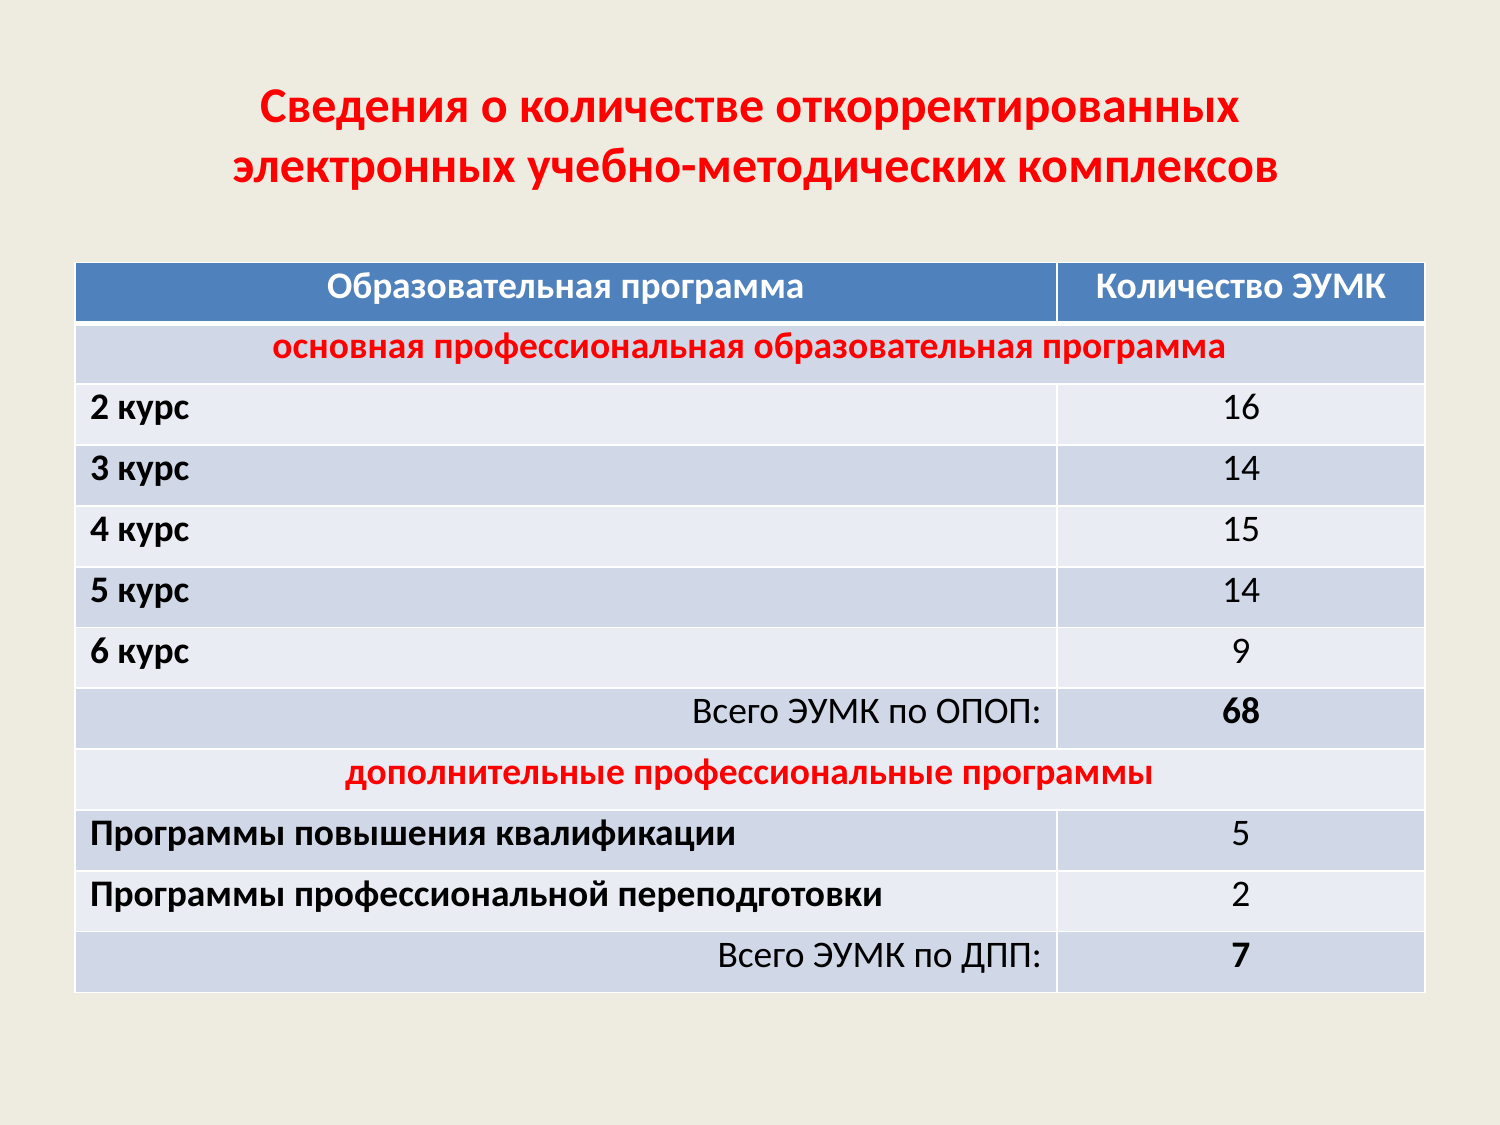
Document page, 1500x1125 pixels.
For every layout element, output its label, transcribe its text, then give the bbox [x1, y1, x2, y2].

table_cell 15 [1058, 507, 1424, 566]
table_cell Всего ЭУМК по ДПП: [76, 932, 1056, 992]
table_cell 5 [1058, 811, 1424, 870]
table_cell 14 [1058, 568, 1424, 627]
table_cell Программы повышения квалификации [76, 811, 1056, 870]
title Сведения о количестве откорректированных электронных учебно-методических комплексов [41, 80, 1471, 185]
table_cell Программы профессиональной переподготовки [76, 872, 1056, 931]
table_header Количество ЭУМК [1058, 263, 1424, 321]
table_cell 3 курс [76, 446, 1056, 505]
table_cell 9 [1058, 628, 1424, 687]
table_cell основная профессиональная образовательная программа [76, 326, 1424, 383]
table_cell 6 курс [76, 628, 1056, 687]
table_header Образовательная программа [76, 263, 1056, 321]
table_cell 2 [1058, 872, 1424, 931]
table_cell 2 курс [76, 385, 1056, 444]
table_cell 14 [1058, 446, 1424, 505]
table_cell 68 [1058, 689, 1424, 748]
table_cell 4 курс [76, 507, 1056, 566]
table_cell Всего ЭУМК по ОПОП: [76, 689, 1056, 748]
table_cell дополнительные профессиональные программы [76, 750, 1424, 809]
table_cell 16 [1058, 385, 1424, 444]
table_cell 7 [1058, 932, 1424, 992]
table_cell 5 курс [76, 568, 1056, 627]
